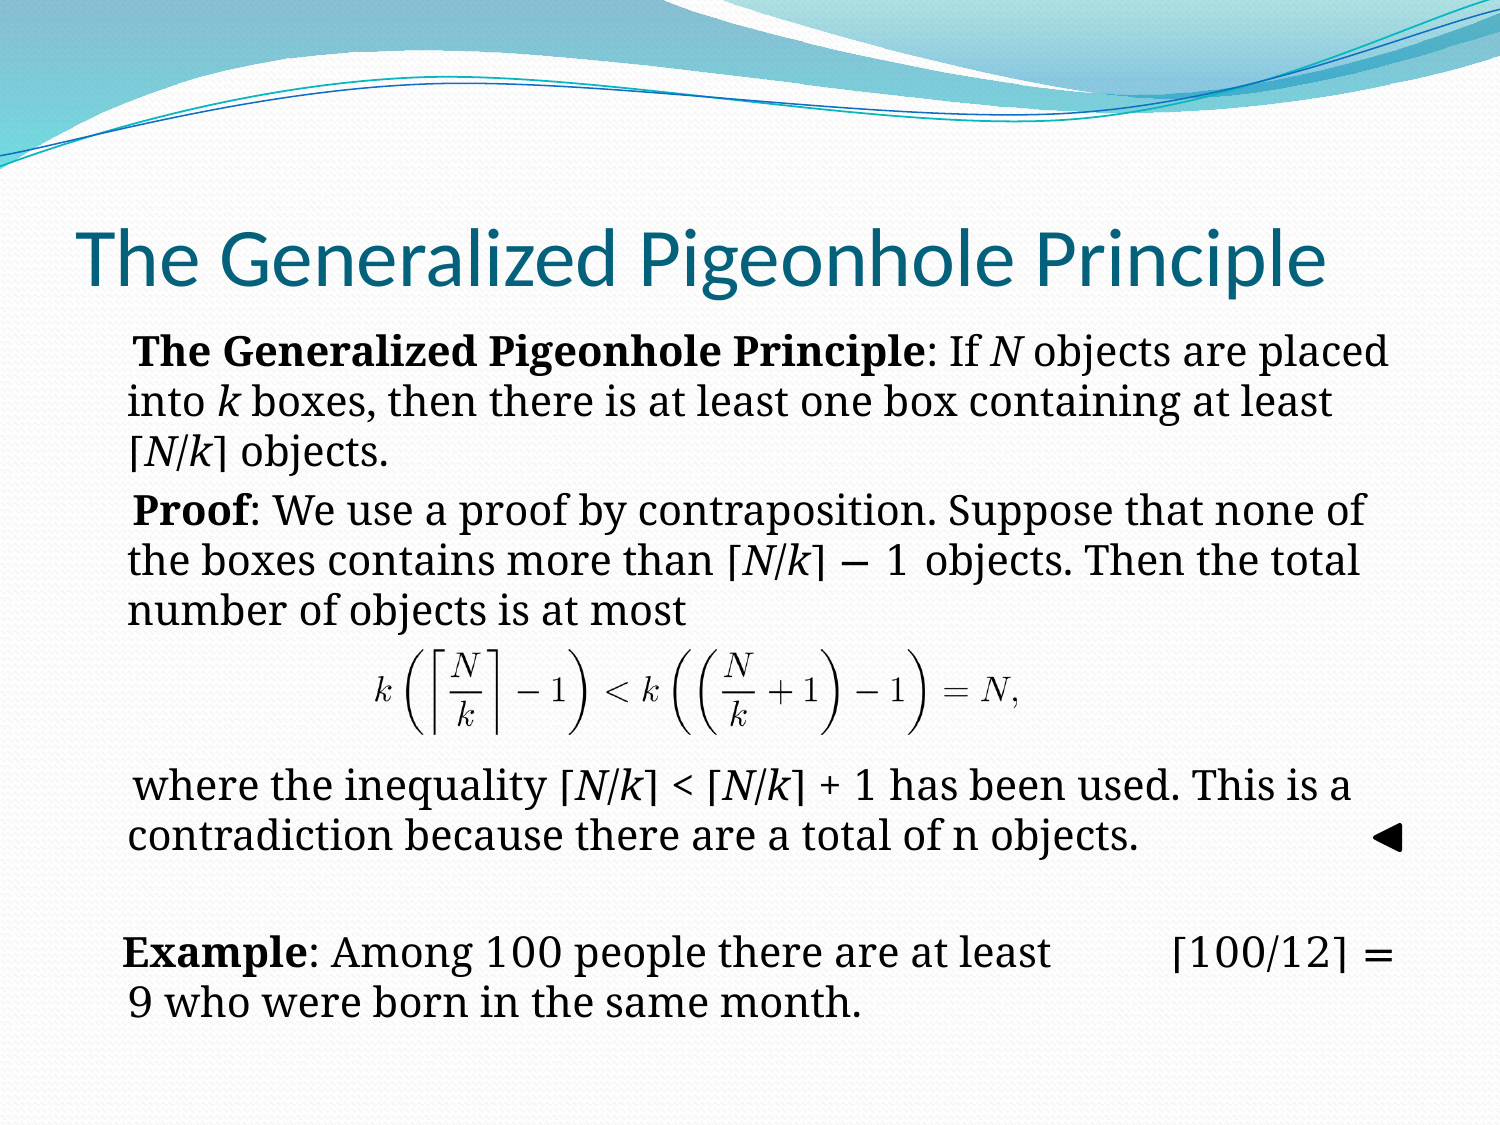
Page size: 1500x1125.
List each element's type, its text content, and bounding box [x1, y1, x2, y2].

title The Generalized Pigeonhole Principle [75, 115, 1425, 303]
text_box [1372, 823, 1403, 852]
picture [374, 649, 1017, 736]
list The Generalized Pigeonhole Principle: If N objects are placed into k boxes, then there is at least one box containing at least ⌈N/k⌉ objects. Proof: We use a proof by contraposition. Suppose that none of the boxes contains more than ⌈N/k⌉ − 1 objects. Then the total number of objects is at most where the inequality ⌈N/k⌉ < ⌈N/k⌉ + 1 has been used. This is a contradiction because there are a total of n objects. Example: Among 100 people there are at least ⌈100/12⌉ = 9 who were born in the same month. [75, 317, 1425, 1038]
